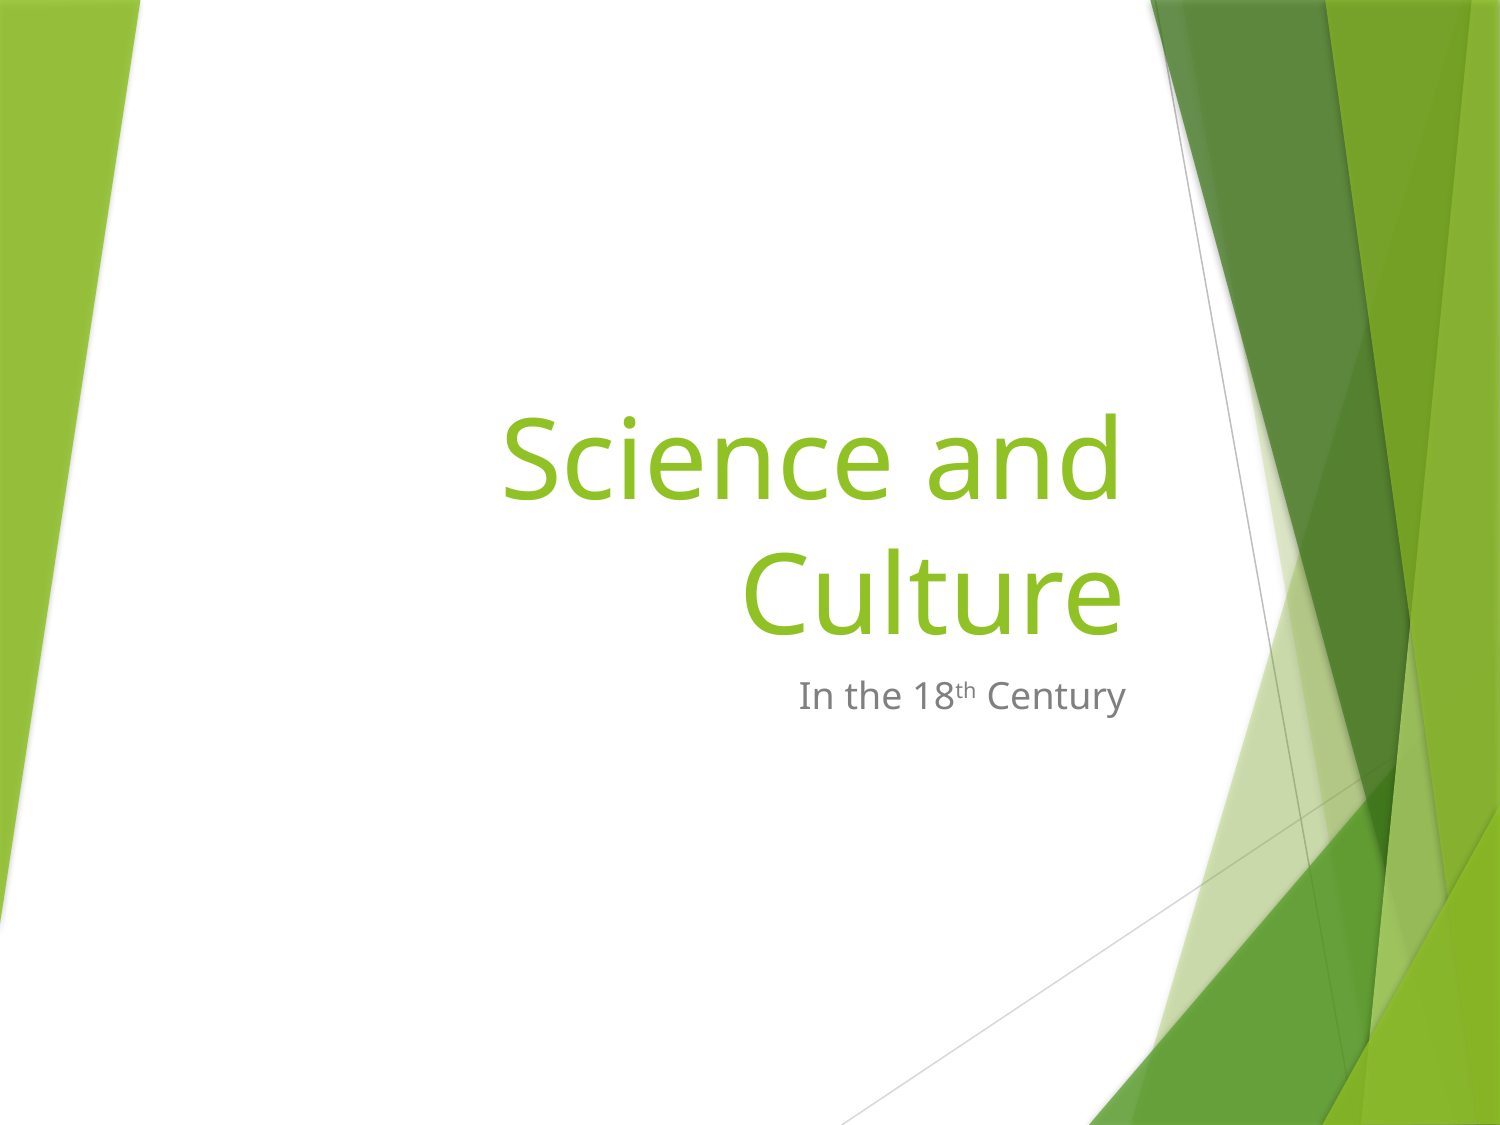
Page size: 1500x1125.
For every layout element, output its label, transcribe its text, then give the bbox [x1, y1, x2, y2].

subtitle In the 18th Century [185, 664, 1142, 845]
title Science and Culture [185, 394, 1142, 664]
